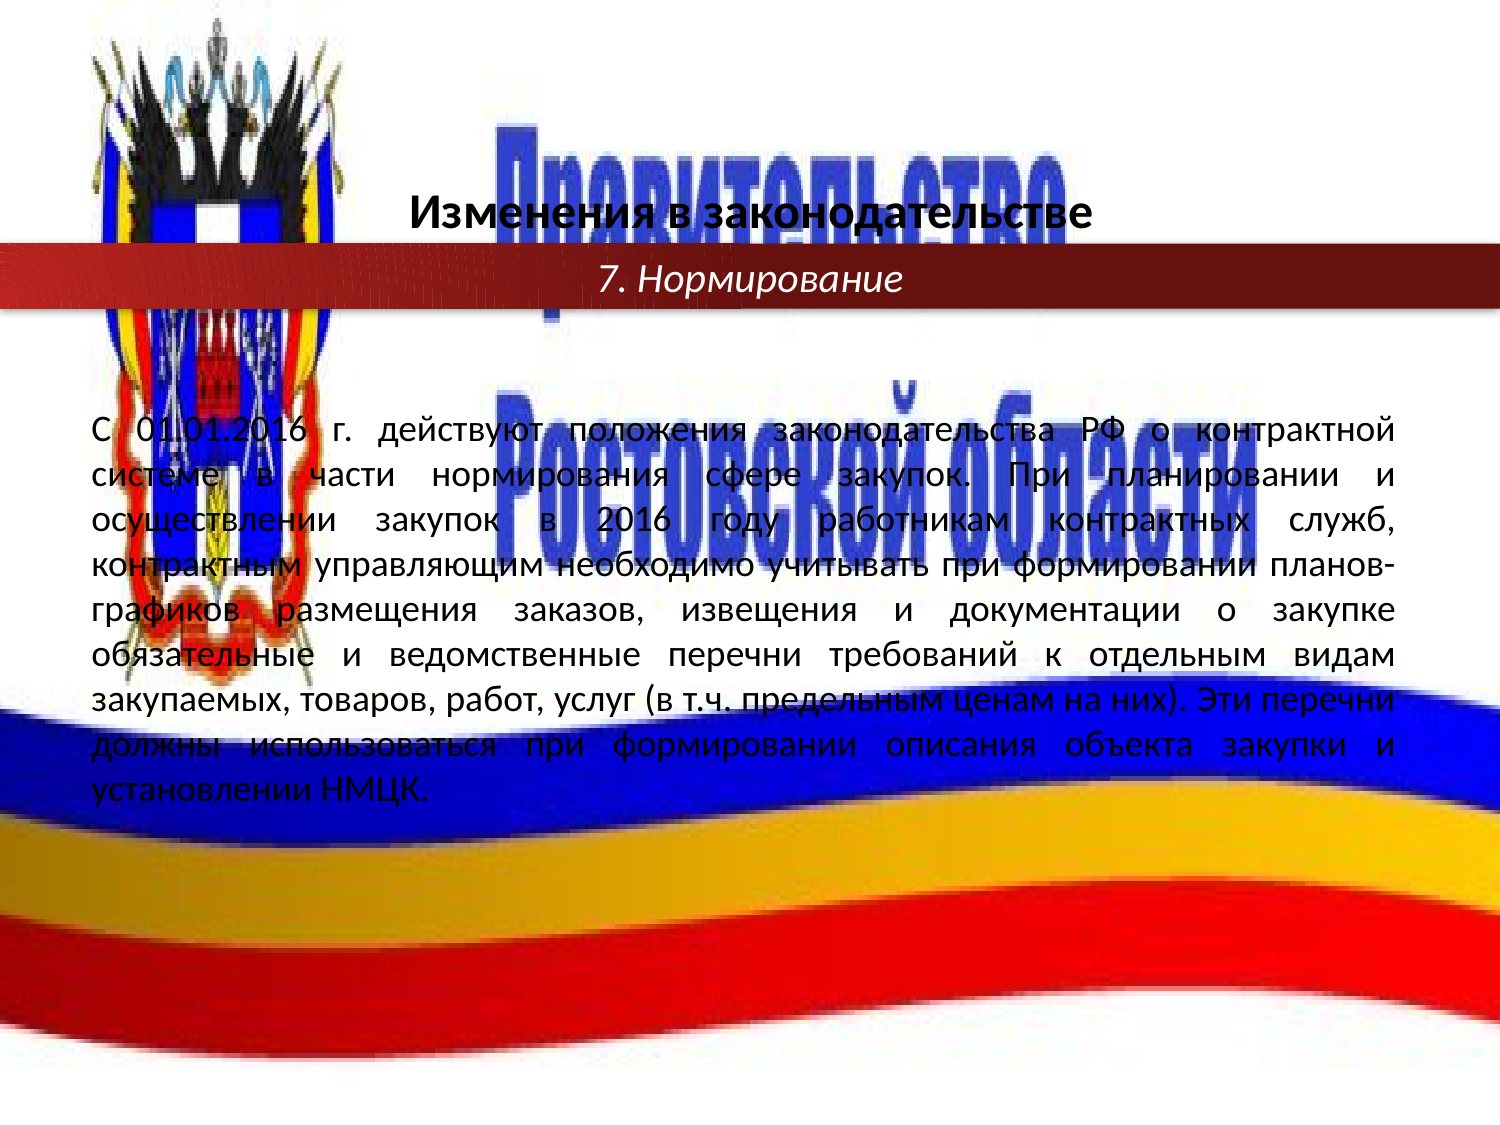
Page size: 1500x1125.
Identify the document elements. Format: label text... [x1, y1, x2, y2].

picture [0, 309, 1500, 1125]
text_box 7. Нормирование [0, 243, 1500, 309]
text_box С 01.01.2016 г. действуют положения законодательства РФ о контрактной системе в части нормирования сфере закупок. При планировании и осуществлении закупок в 2016 году работникам контрактных служб, контрактным управляющим необходимо учитывать при формировании планов-графиков размещения заказов, извещения и документации о закупке обязательные и ведомственные перечни требований к отдельным видам закупаемых, товаров, работ, услуг (в т.ч. предельным ценам на них). Эти перечни должны использоваться при формировании описания объекта закупки и установлении НМЦК. [76, 397, 1412, 817]
title Изменения в законодательстве [76, 115, 1427, 240]
picture [0, 0, 1500, 243]
